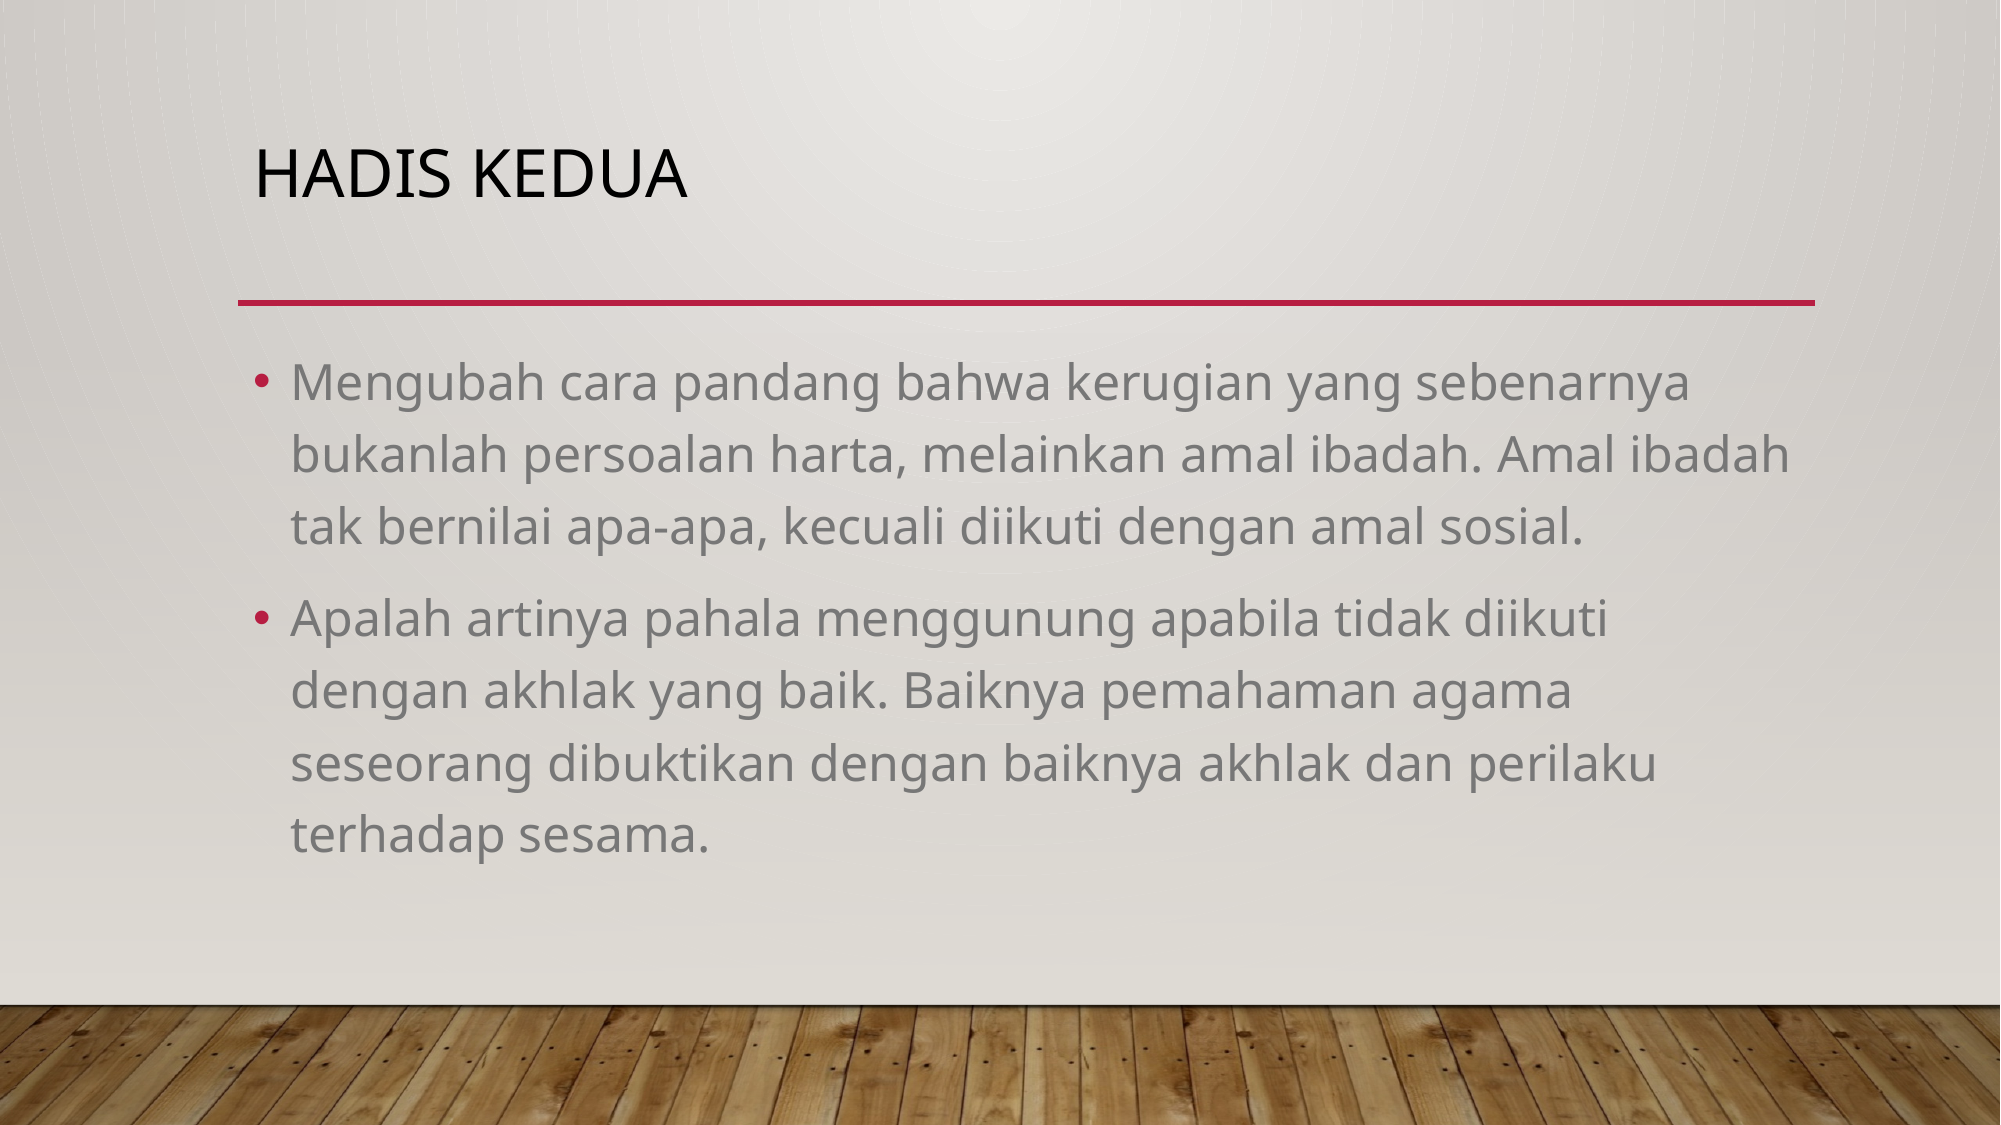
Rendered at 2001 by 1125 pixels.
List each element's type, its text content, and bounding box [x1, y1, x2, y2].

list Mengubah cara pandang bahwa kerugian yang sebenarnya bukanlah persoalan harta, melainkan amal ibadah. Amal ibadah tak bernilai apa-apa, kecuali diikuti dengan amal sosial. Apalah artinya pahala menggunung apabila tidak diikuti dengan akhlak yang baik. Baiknya pemahaman agama seseorang dibuktikan dengan baiknya akhlak dan perilaku terhadap sesama. [238, 330, 1814, 897]
picture [0, 1005, 2000, 1125]
title HADIS KEDUA [238, 131, 1814, 305]
